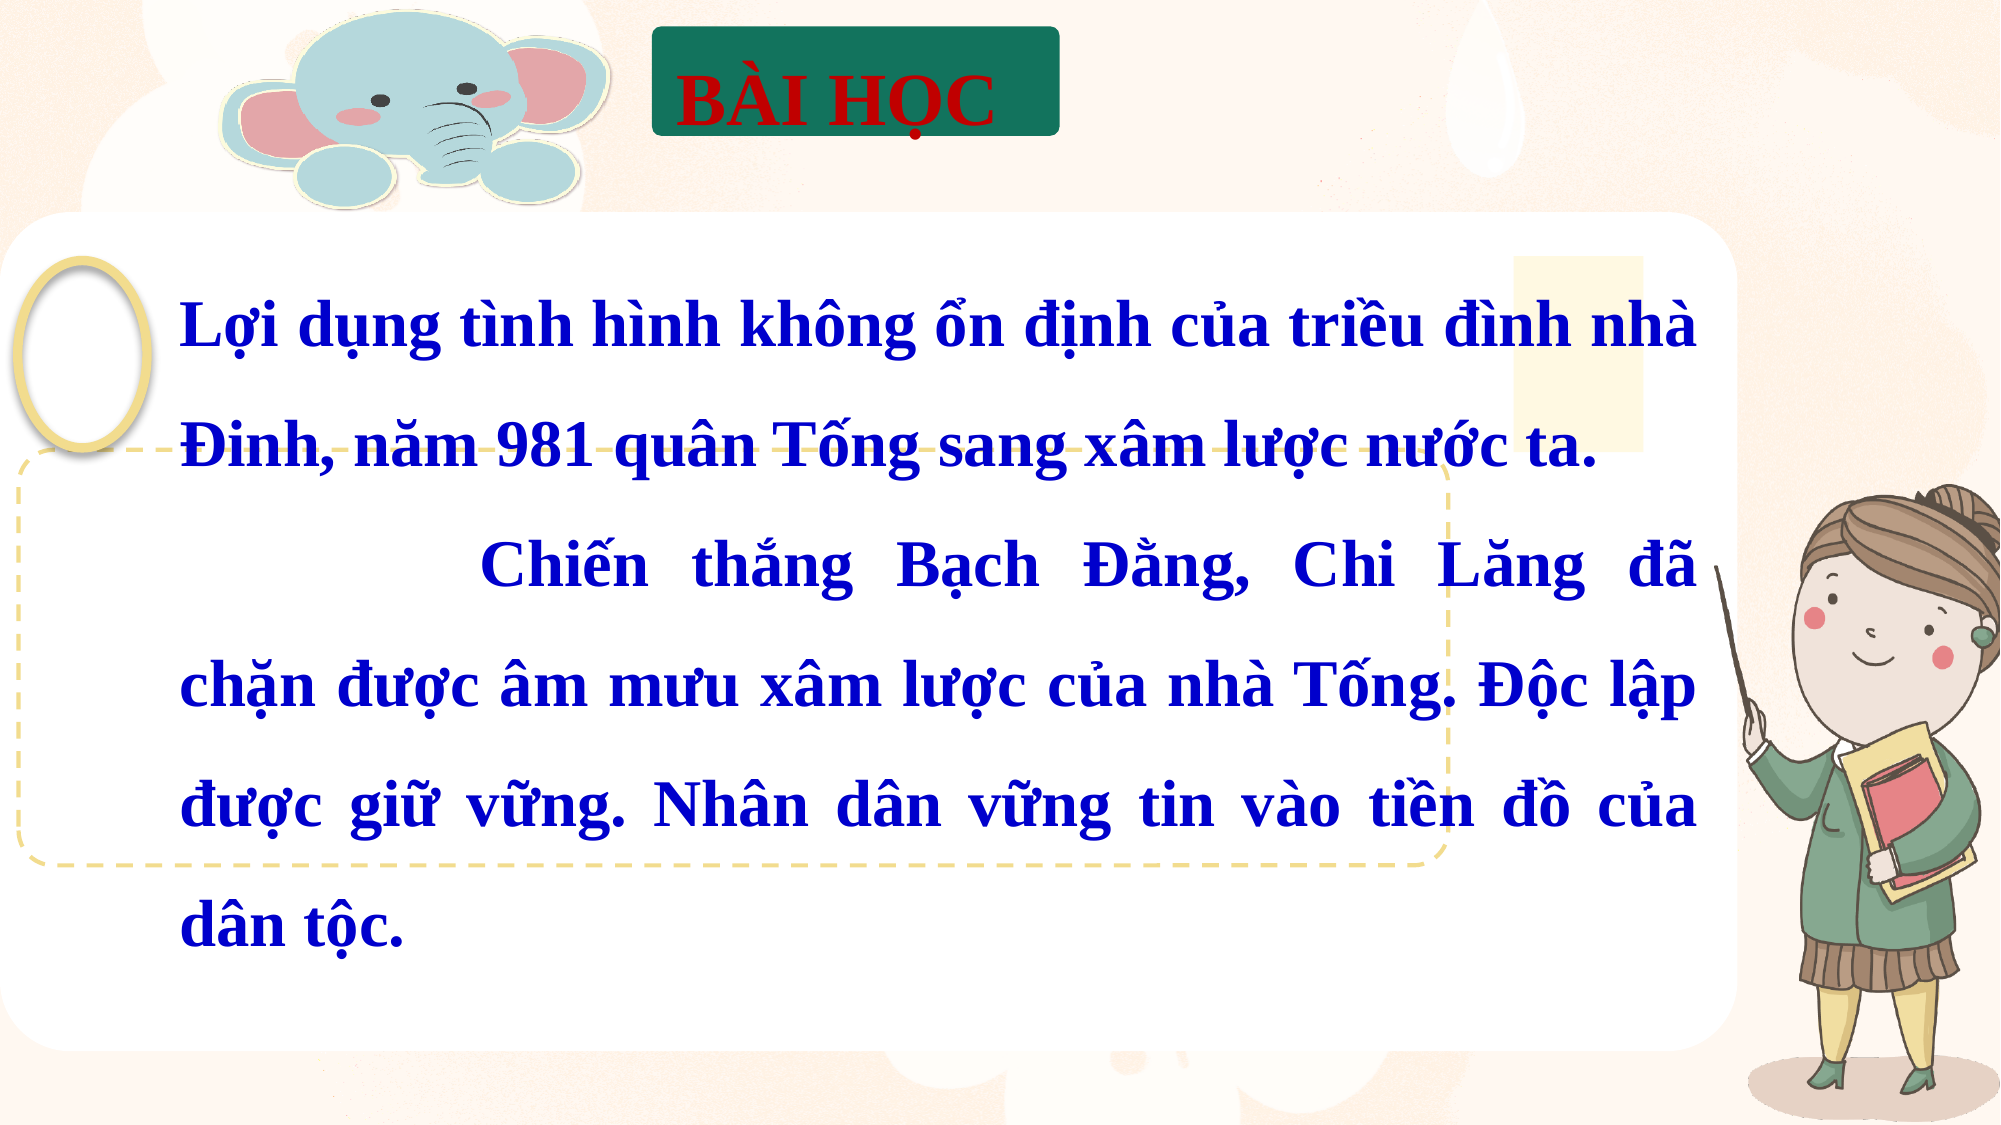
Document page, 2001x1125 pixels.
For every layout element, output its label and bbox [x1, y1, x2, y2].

picture [1714, 484, 2000, 1122]
text_box [651, 24, 1060, 142]
text_box [17, 232, 1715, 961]
text_box [0, 0, 1738, 1052]
